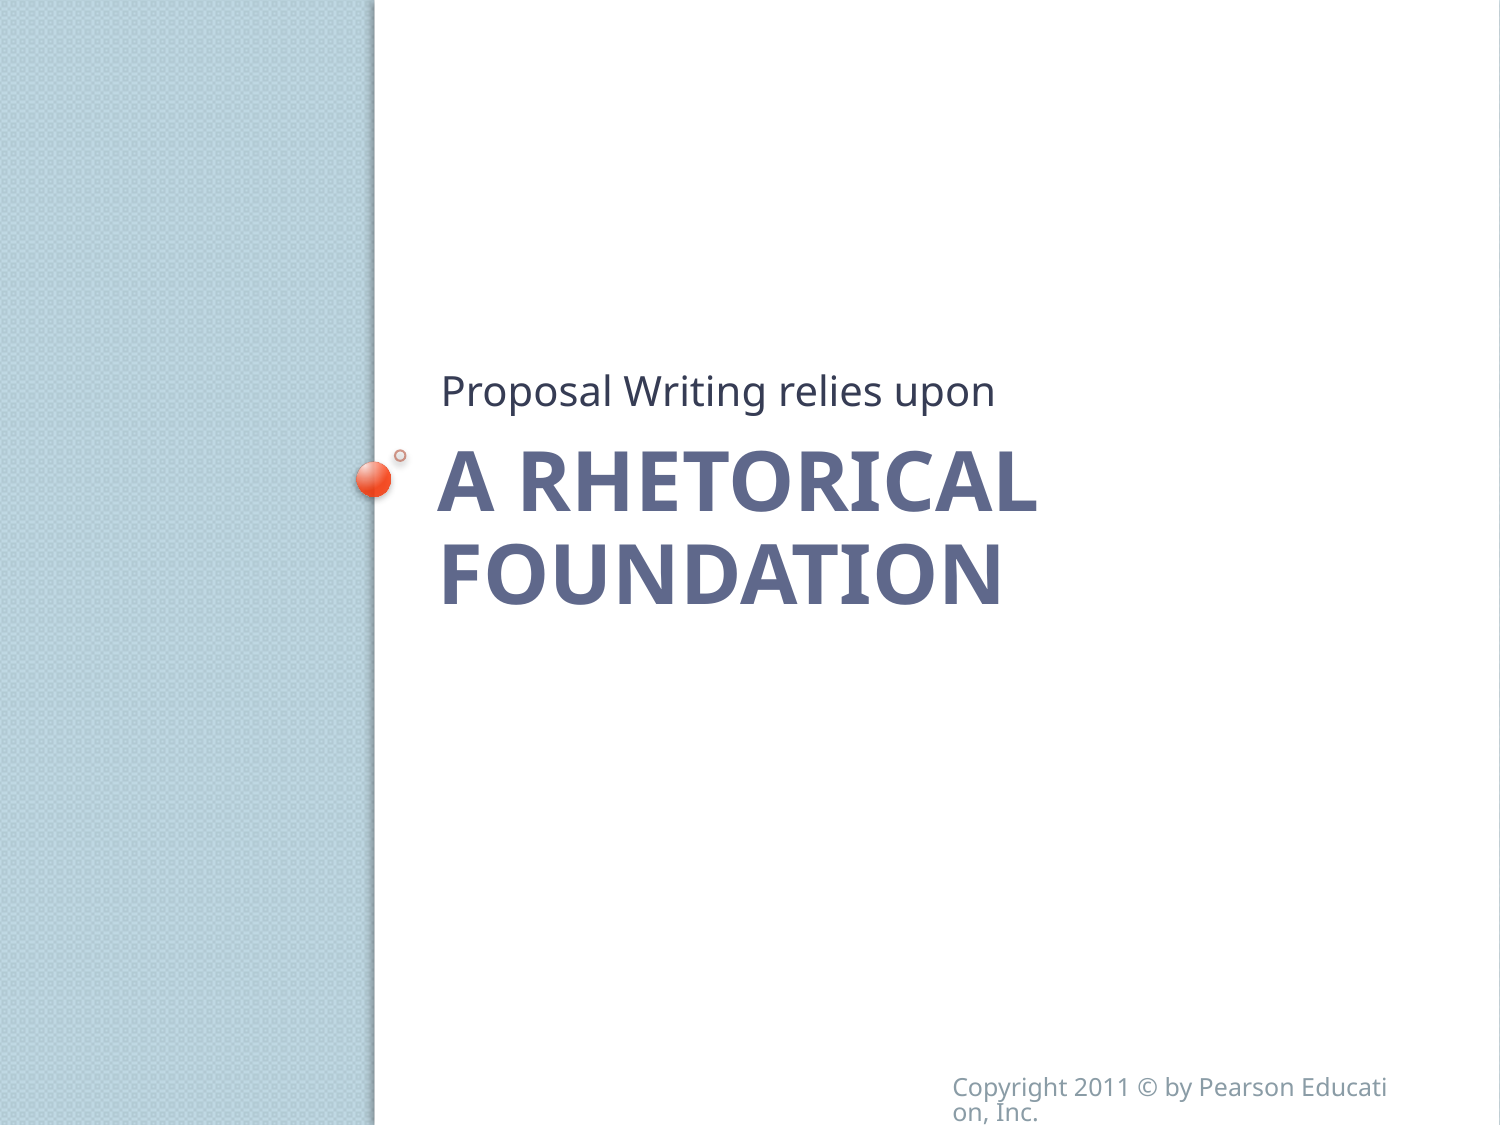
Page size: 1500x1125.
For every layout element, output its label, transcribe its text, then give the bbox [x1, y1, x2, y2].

footer Copyright 2011 © by Pearson Education, Inc. [937, 1034, 1413, 1113]
title A Rhetorical Foundation [422, 426, 1473, 802]
list Proposal Writing relies upon [422, 174, 1473, 423]
